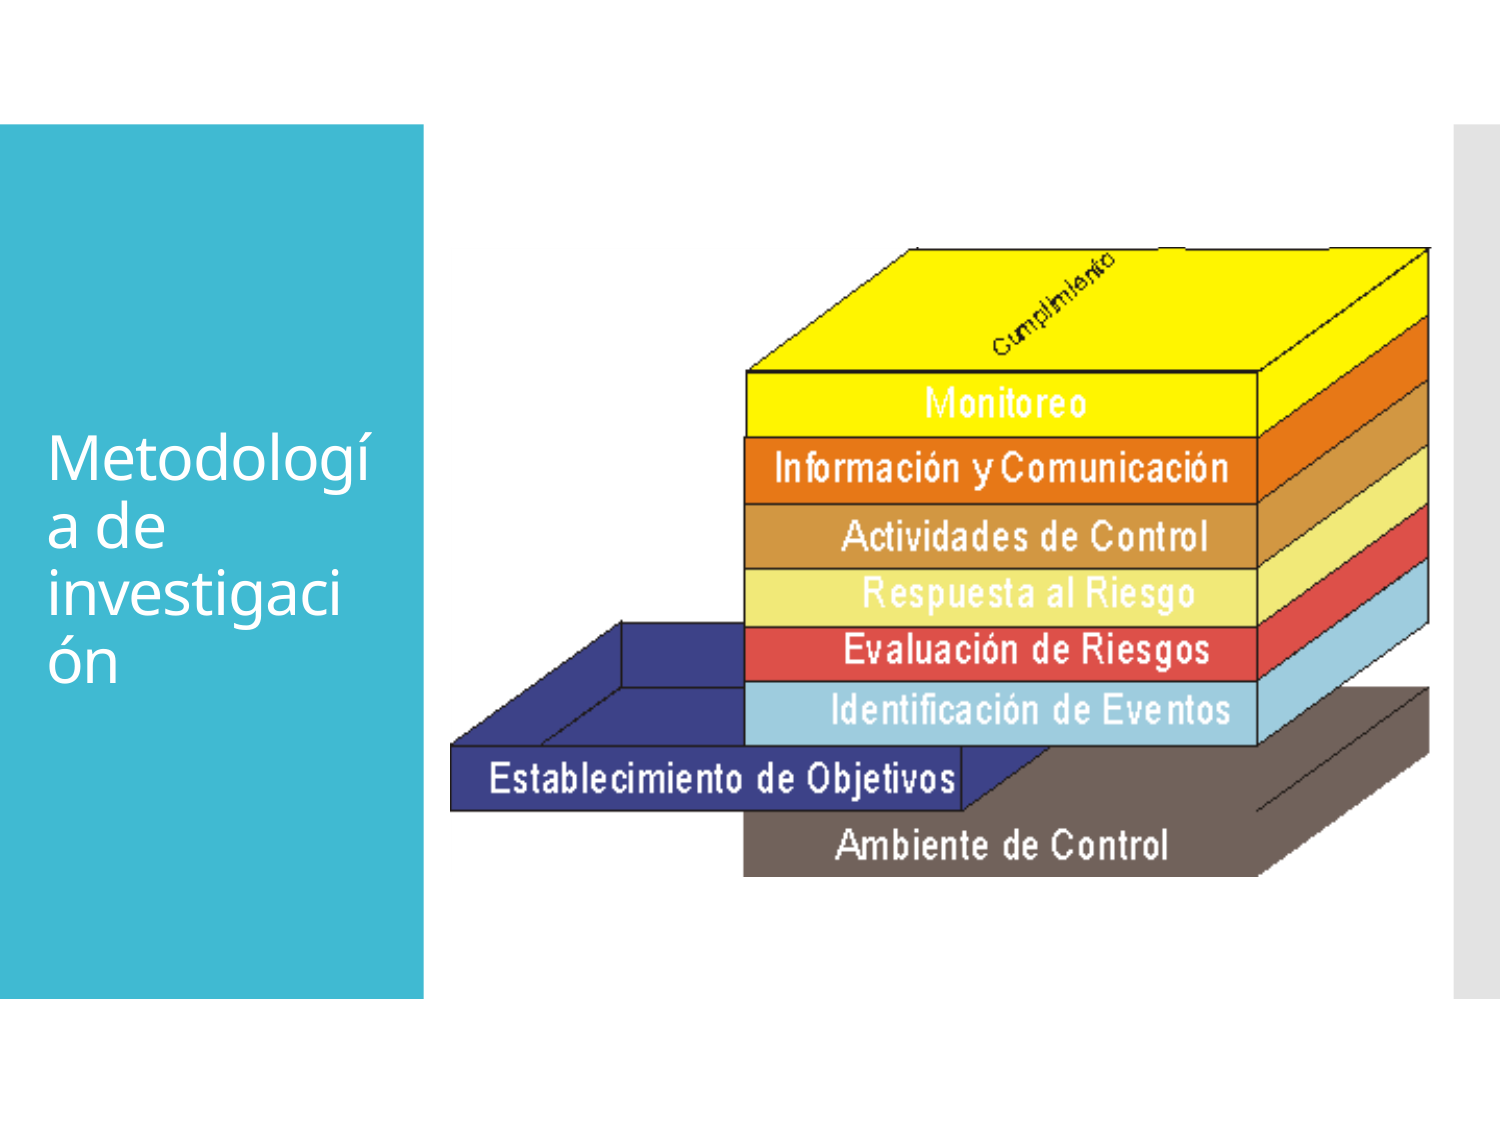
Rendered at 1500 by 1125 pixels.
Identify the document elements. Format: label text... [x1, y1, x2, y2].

picture [449, 247, 1434, 878]
title Metodología de investigación [31, 184, 394, 940]
